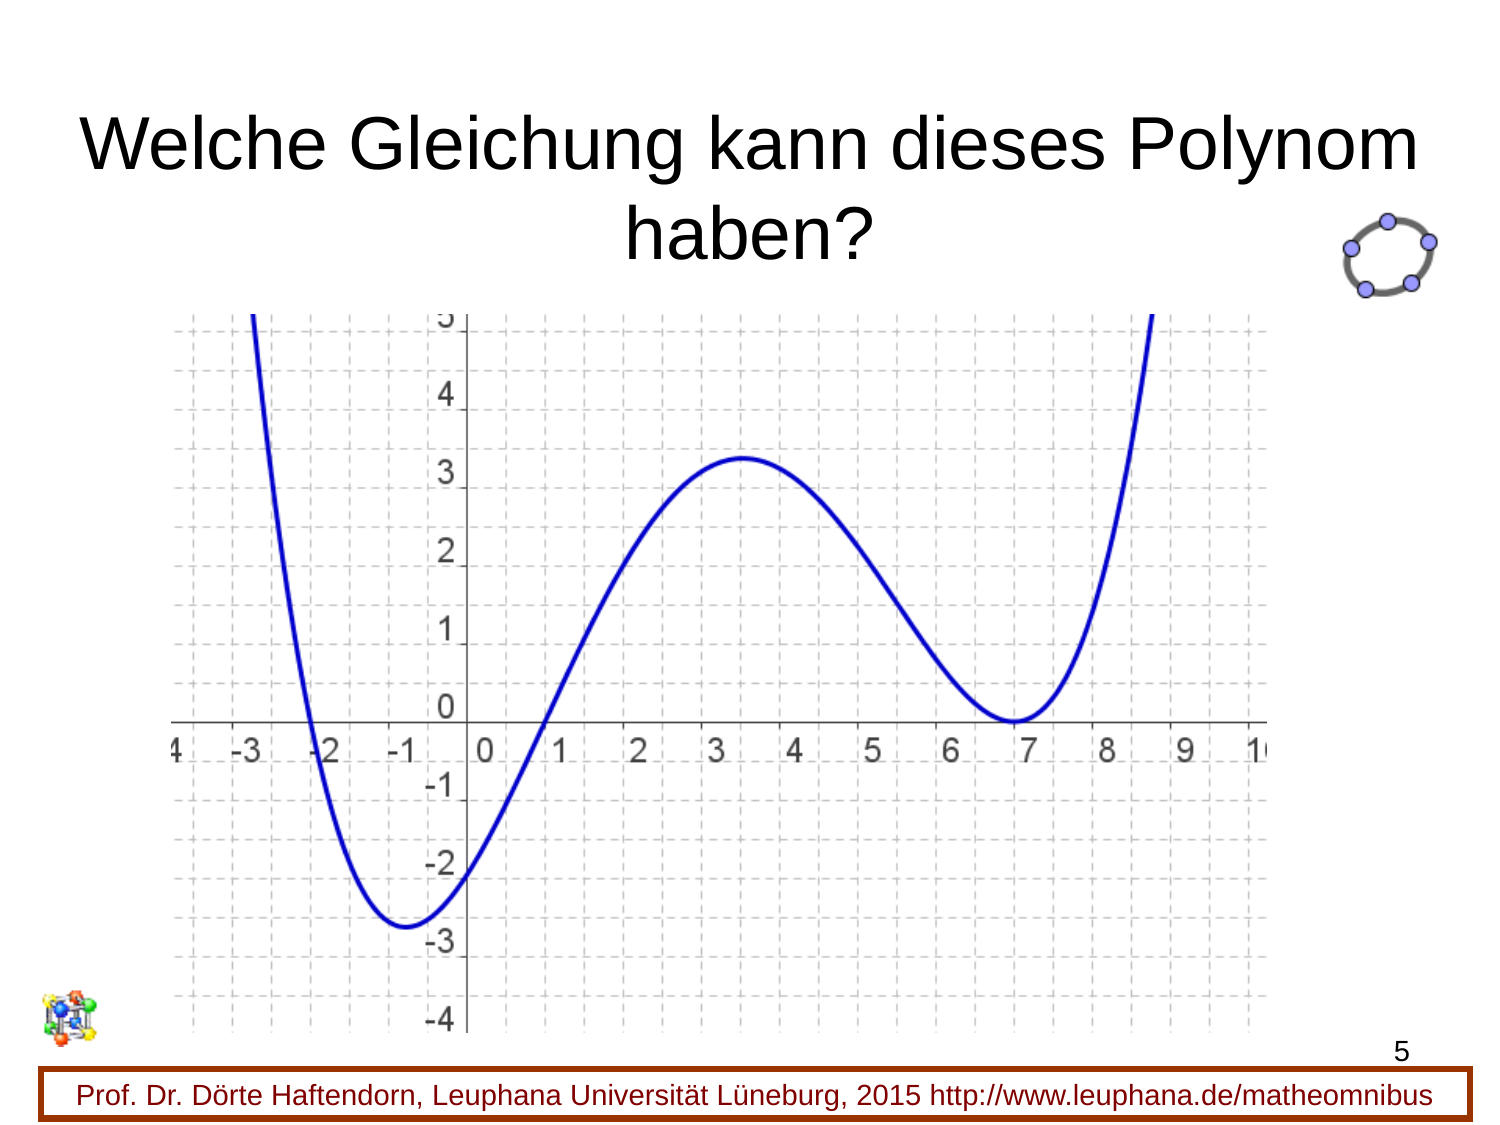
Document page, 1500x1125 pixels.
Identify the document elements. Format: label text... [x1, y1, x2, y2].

slide_number 5 [1074, 1024, 1426, 1068]
title Welche Gleichung kann dieses Polynom haben? [0, 42, 1500, 327]
text_box Prof. Dr. Dörte Haftendorn, Leuphana Universität Lüneburg, 2015 http://www.leuphana.de/matheomnibus [41, 1068, 1471, 1119]
picture [1340, 207, 1441, 309]
picture [170, 314, 1267, 1034]
picture [40, 987, 99, 1048]
